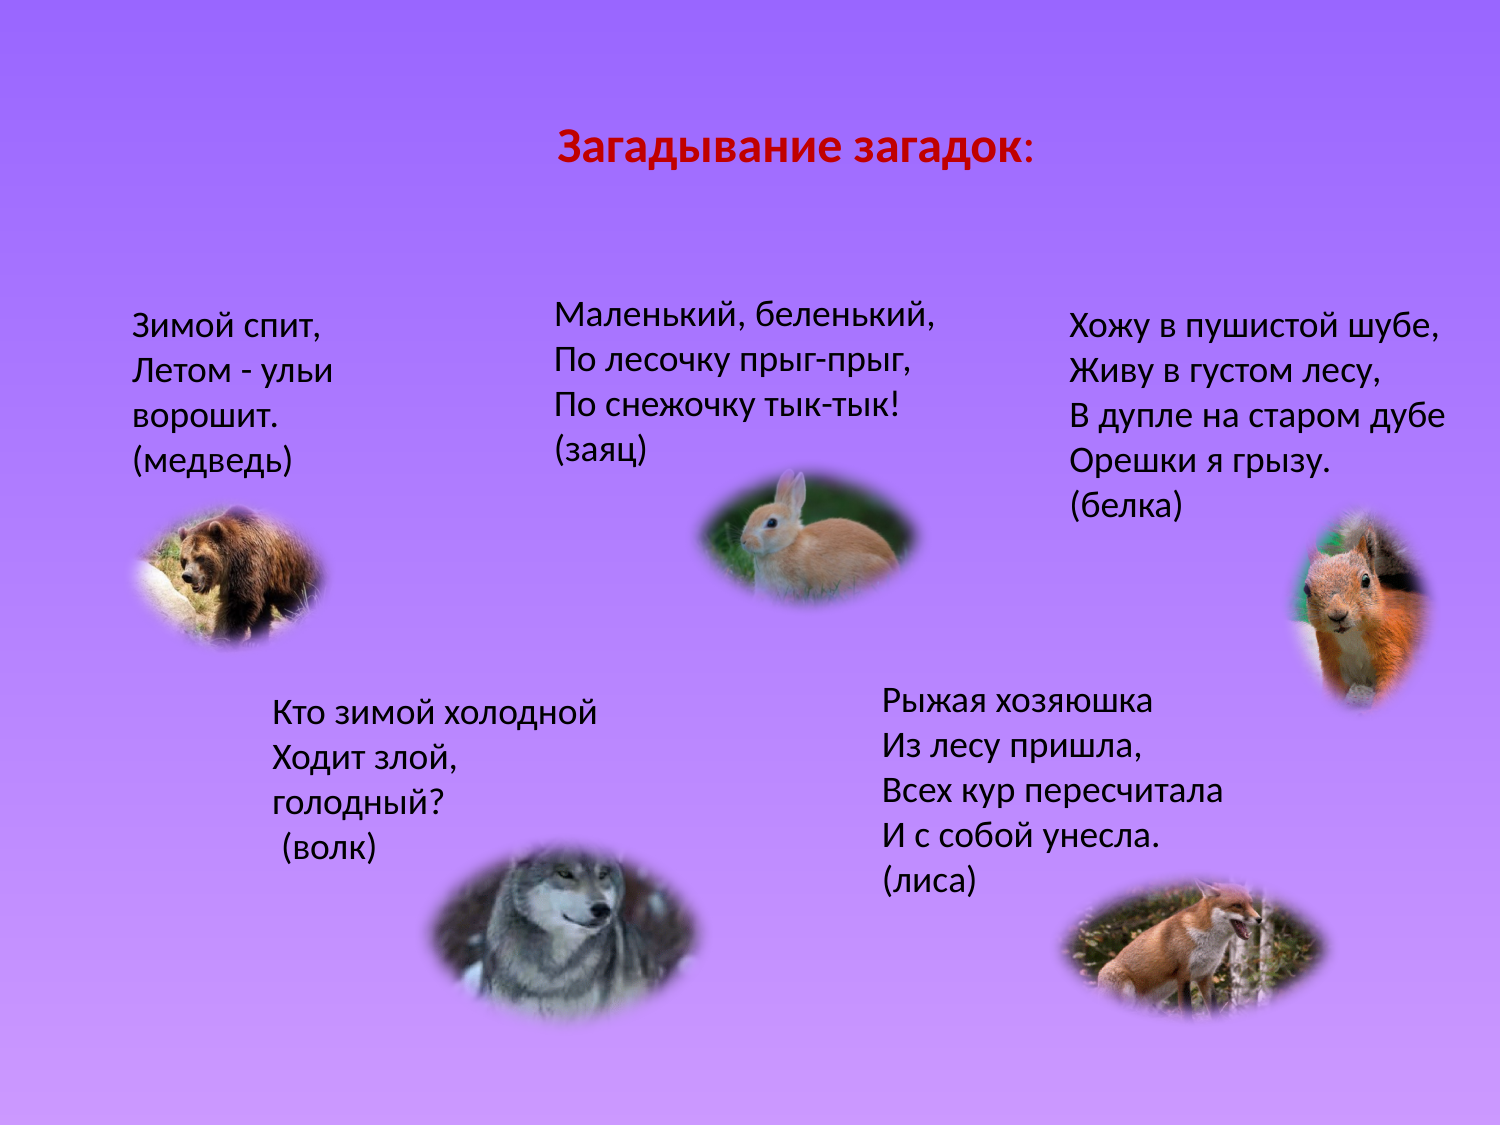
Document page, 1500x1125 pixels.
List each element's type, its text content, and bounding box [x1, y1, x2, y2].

picture [1042, 866, 1347, 1030]
text_box Загадывание загадок: [175, 105, 1418, 181]
text_box Кто зимой холодной Ходит злой, голодный? (волк) [257, 679, 645, 875]
text_box Маленький, беленький, По лесочку прыг-прыг, По снежочку тык-тык! (заяц) [538, 281, 961, 521]
text_box Хожу в пушистой шубе, Живу в густом лесу, В дупле на старом дубе Орешки я грызу. (белка) [1054, 292, 1477, 533]
picture [679, 456, 938, 619]
picture [1277, 491, 1444, 727]
picture [409, 831, 718, 1038]
text_box Зимой спит, Летом - ульи ворошит. (медведь) [117, 292, 493, 488]
text_box Рыжая хозяюшка Из лесу пришла, Всех кур пересчитала И с собой унесла. (лиса) [867, 667, 1360, 953]
picture [116, 491, 342, 661]
